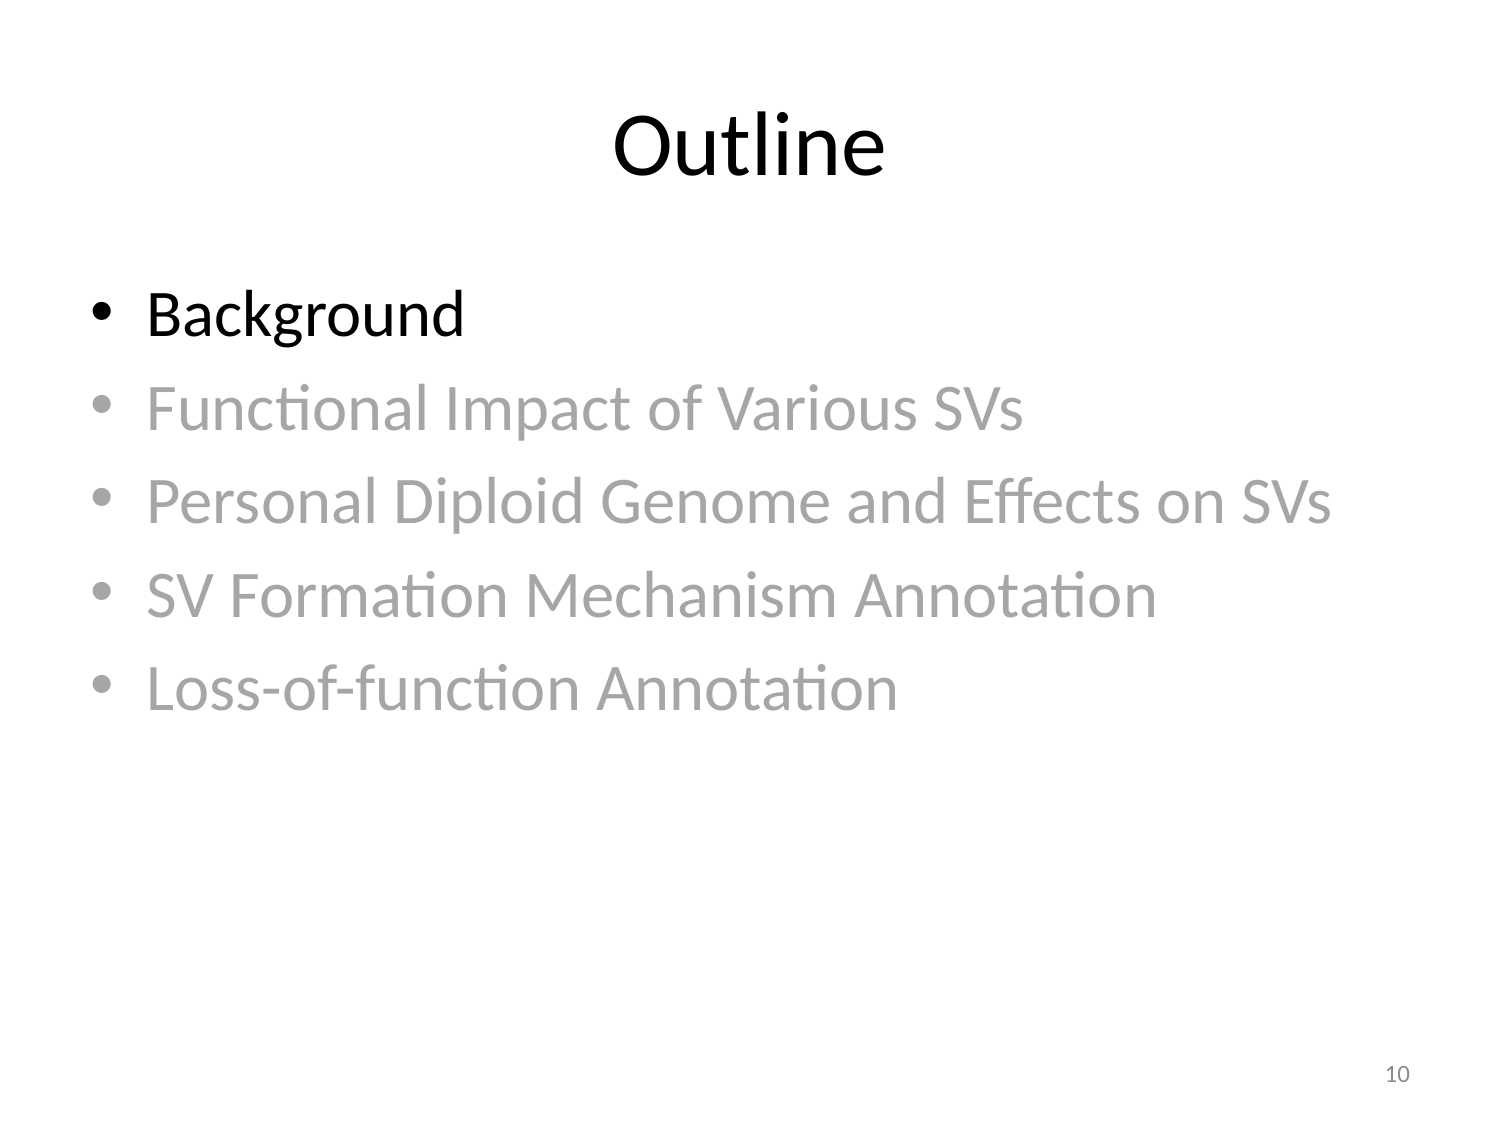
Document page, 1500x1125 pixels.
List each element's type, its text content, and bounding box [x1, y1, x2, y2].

list Background Functional Impact of Various SVs Personal Diploid Genome and Effects on SVs SV Formation Mechanism Annotation Loss-of-function Annotation [75, 262, 1425, 1005]
slide_number 10 [1074, 1042, 1425, 1103]
title Outline [75, 45, 1425, 233]
